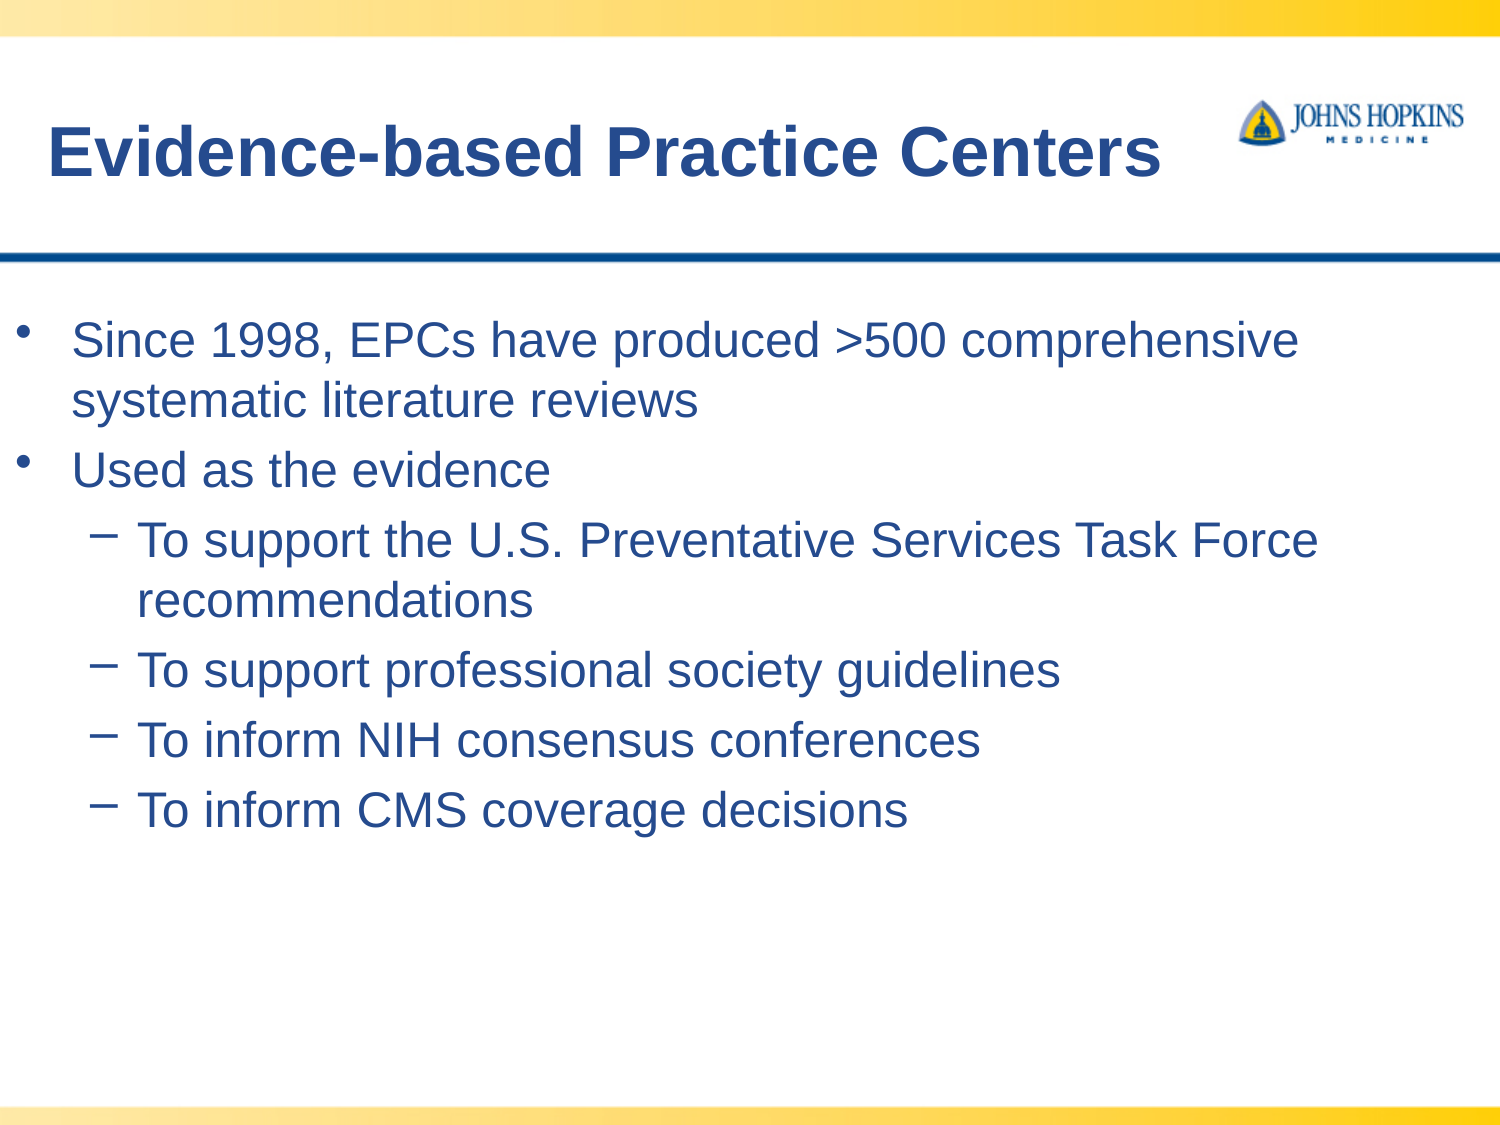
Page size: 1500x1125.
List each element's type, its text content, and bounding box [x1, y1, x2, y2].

title Evidence-based Practice Centers [32, 98, 1308, 286]
picture [0, 0, 1500, 1125]
list Since 1998, EPCs have produced >500 comprehensive systematic literature reviews Used as the evidence To support the U.S. Preventative Services Task Force recommendations To support professional society guidelines To inform NIH consensus conferences To inform CMS coverage decisions [0, 300, 1372, 976]
